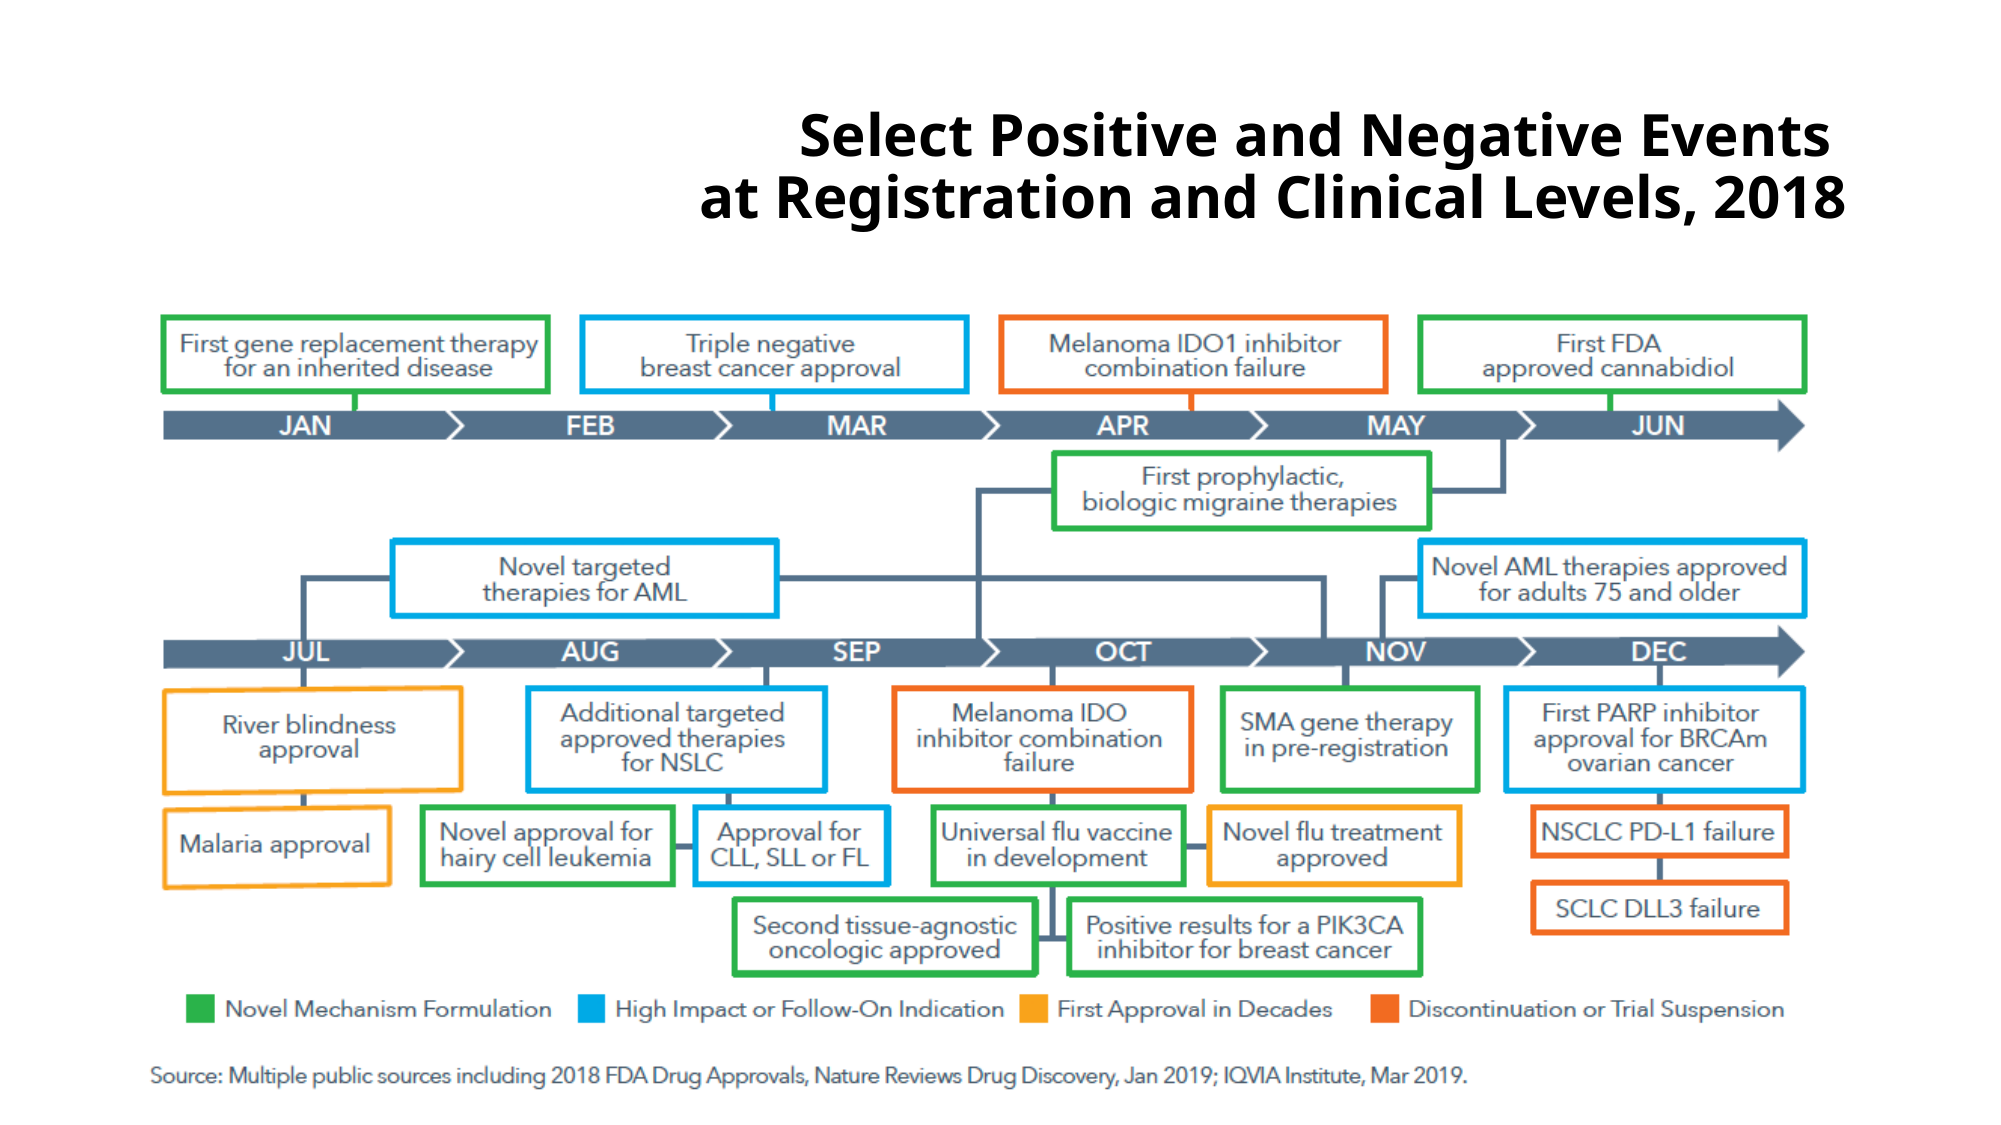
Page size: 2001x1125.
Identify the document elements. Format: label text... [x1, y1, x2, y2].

picture [108, 277, 1841, 1103]
title Select Positive and Negative Events at Registration and Clinical Levels, 2018 [137, 59, 1863, 278]
